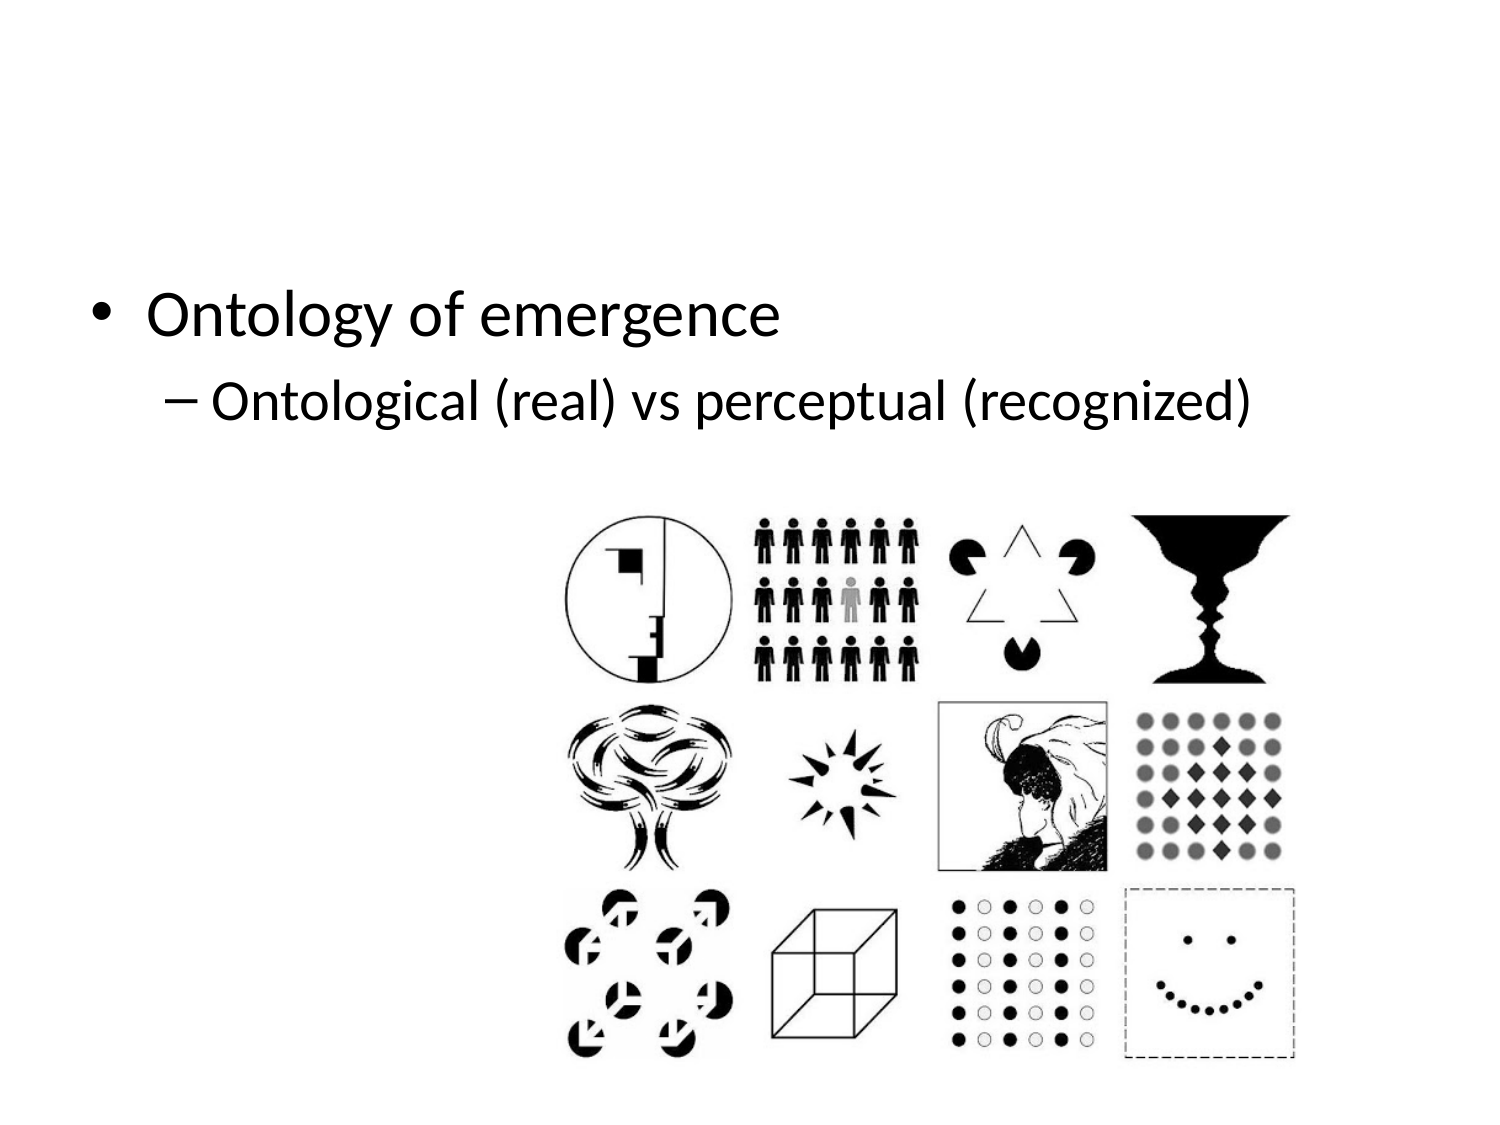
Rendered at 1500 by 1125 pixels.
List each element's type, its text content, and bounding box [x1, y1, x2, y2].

picture [537, 487, 1326, 1090]
list Ontology of emergence Ontological (real) vs perceptual (recognized) [75, 262, 1425, 1005]
